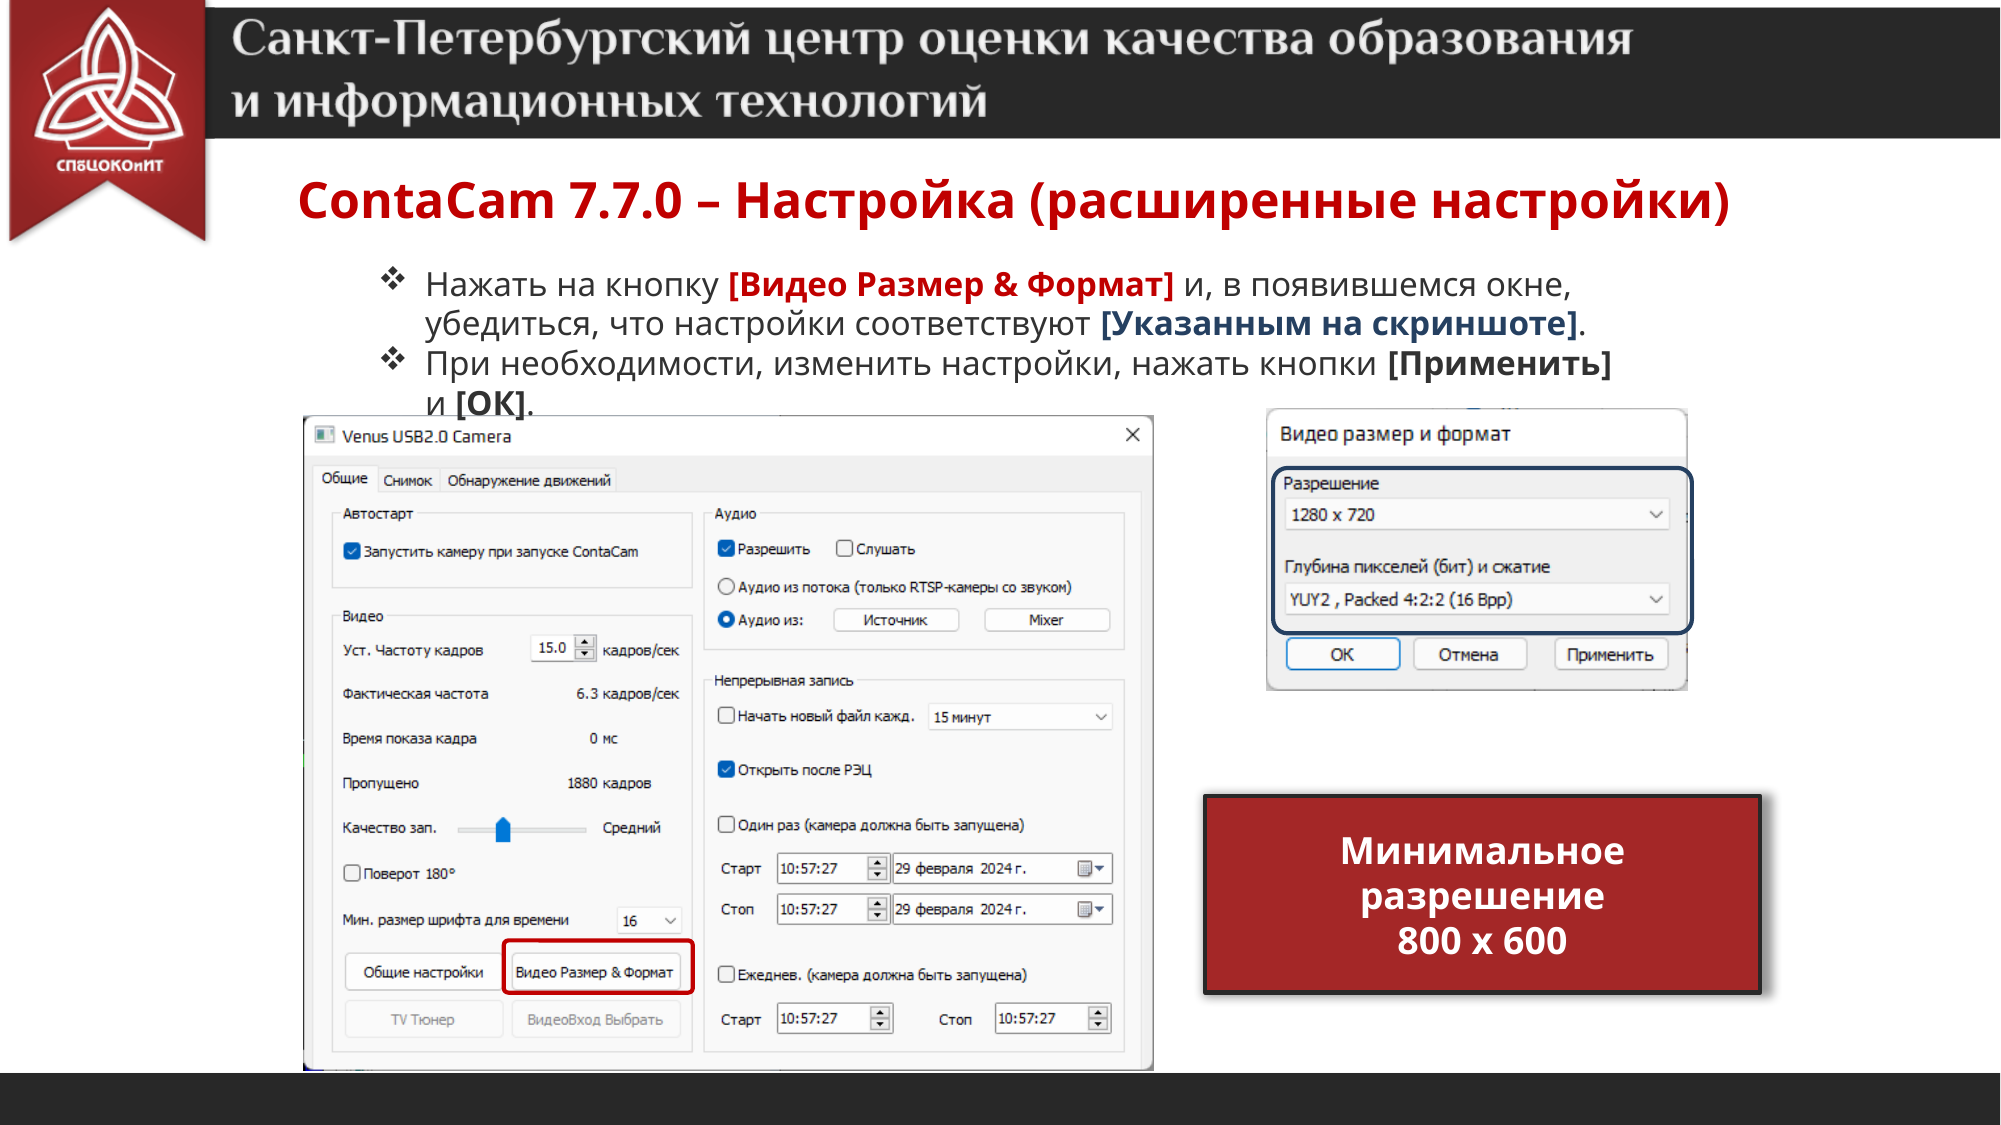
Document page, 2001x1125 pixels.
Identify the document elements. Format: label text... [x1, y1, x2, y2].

text_box ContaCam 7.7.0 – Настройка (расширенные настройки) [283, 160, 1746, 236]
text_box Нажать на кнопку [Видео Размер & Формат] и, в появившемся окне, убедиться, что настройки соответствуют [Указанным на скриншоте]. При необходимости, изменить настройки, нажать кнопки [Применить] и [ОК]. [363, 255, 1650, 430]
text_box Минимальное разрешение 800 х 600 [1203, 794, 1762, 995]
picture [0, 0, 2001, 1125]
